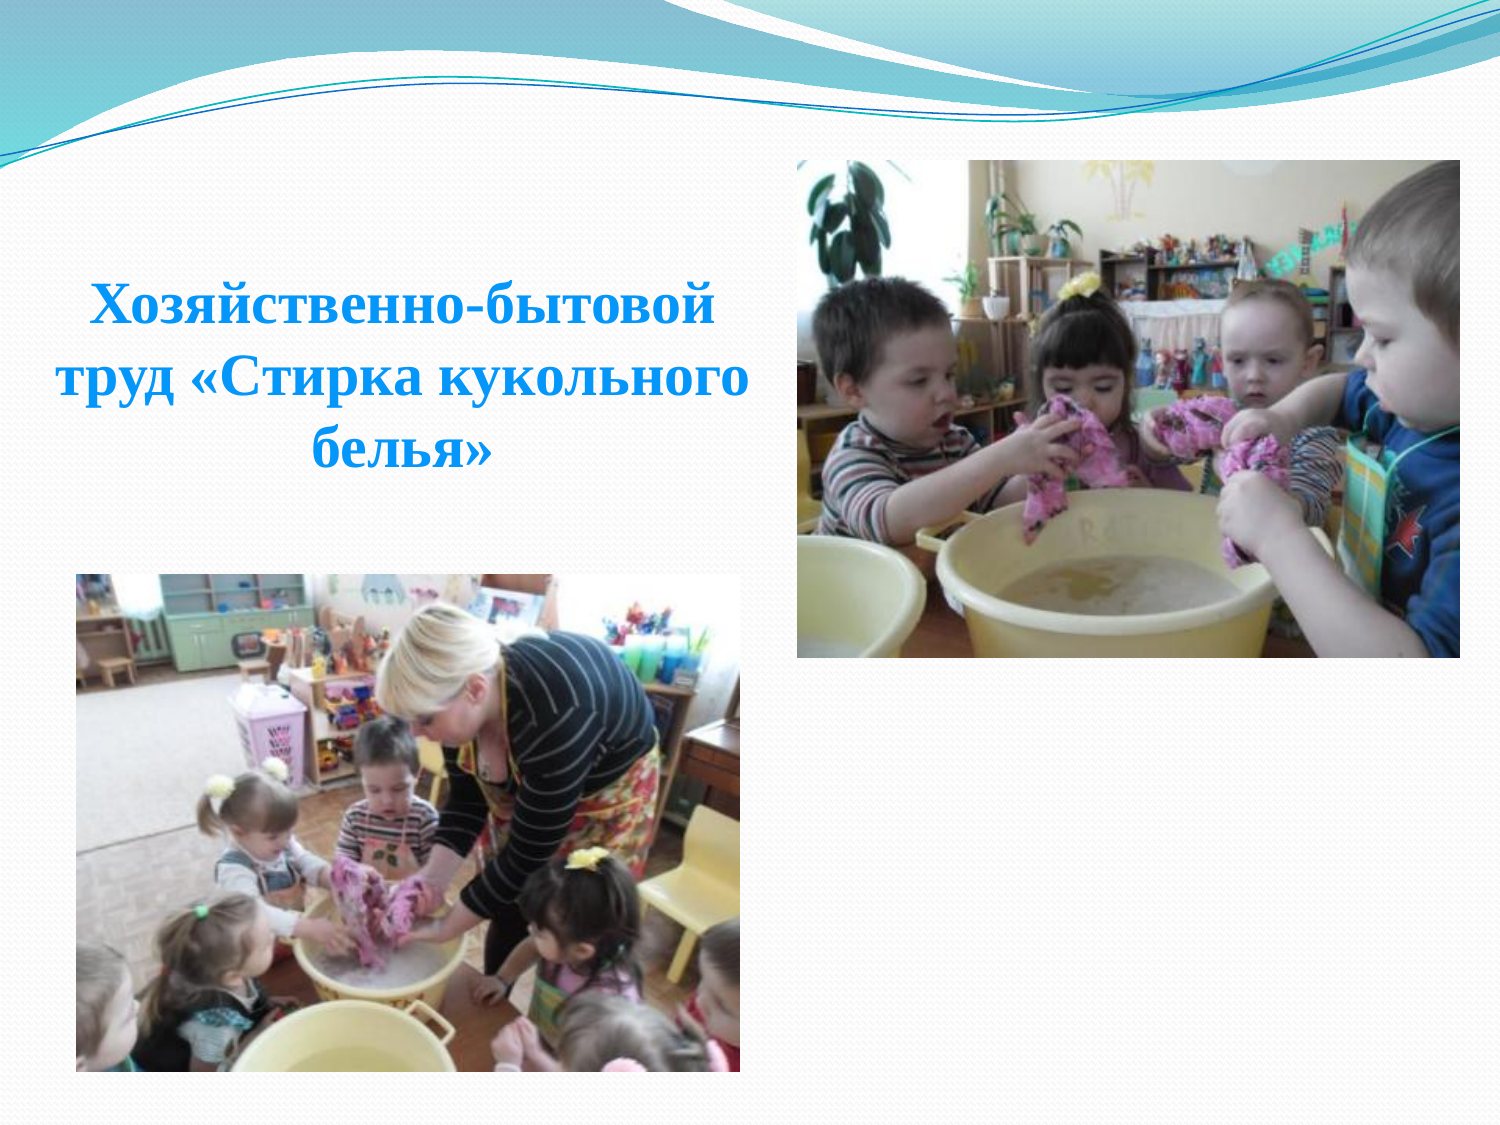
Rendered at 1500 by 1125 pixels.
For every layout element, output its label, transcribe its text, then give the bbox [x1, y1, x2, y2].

title Хозяйственно-бытовой труд «Стирка кукольного белья» [29, 255, 777, 480]
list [796, 160, 1460, 658]
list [76, 573, 740, 1072]
